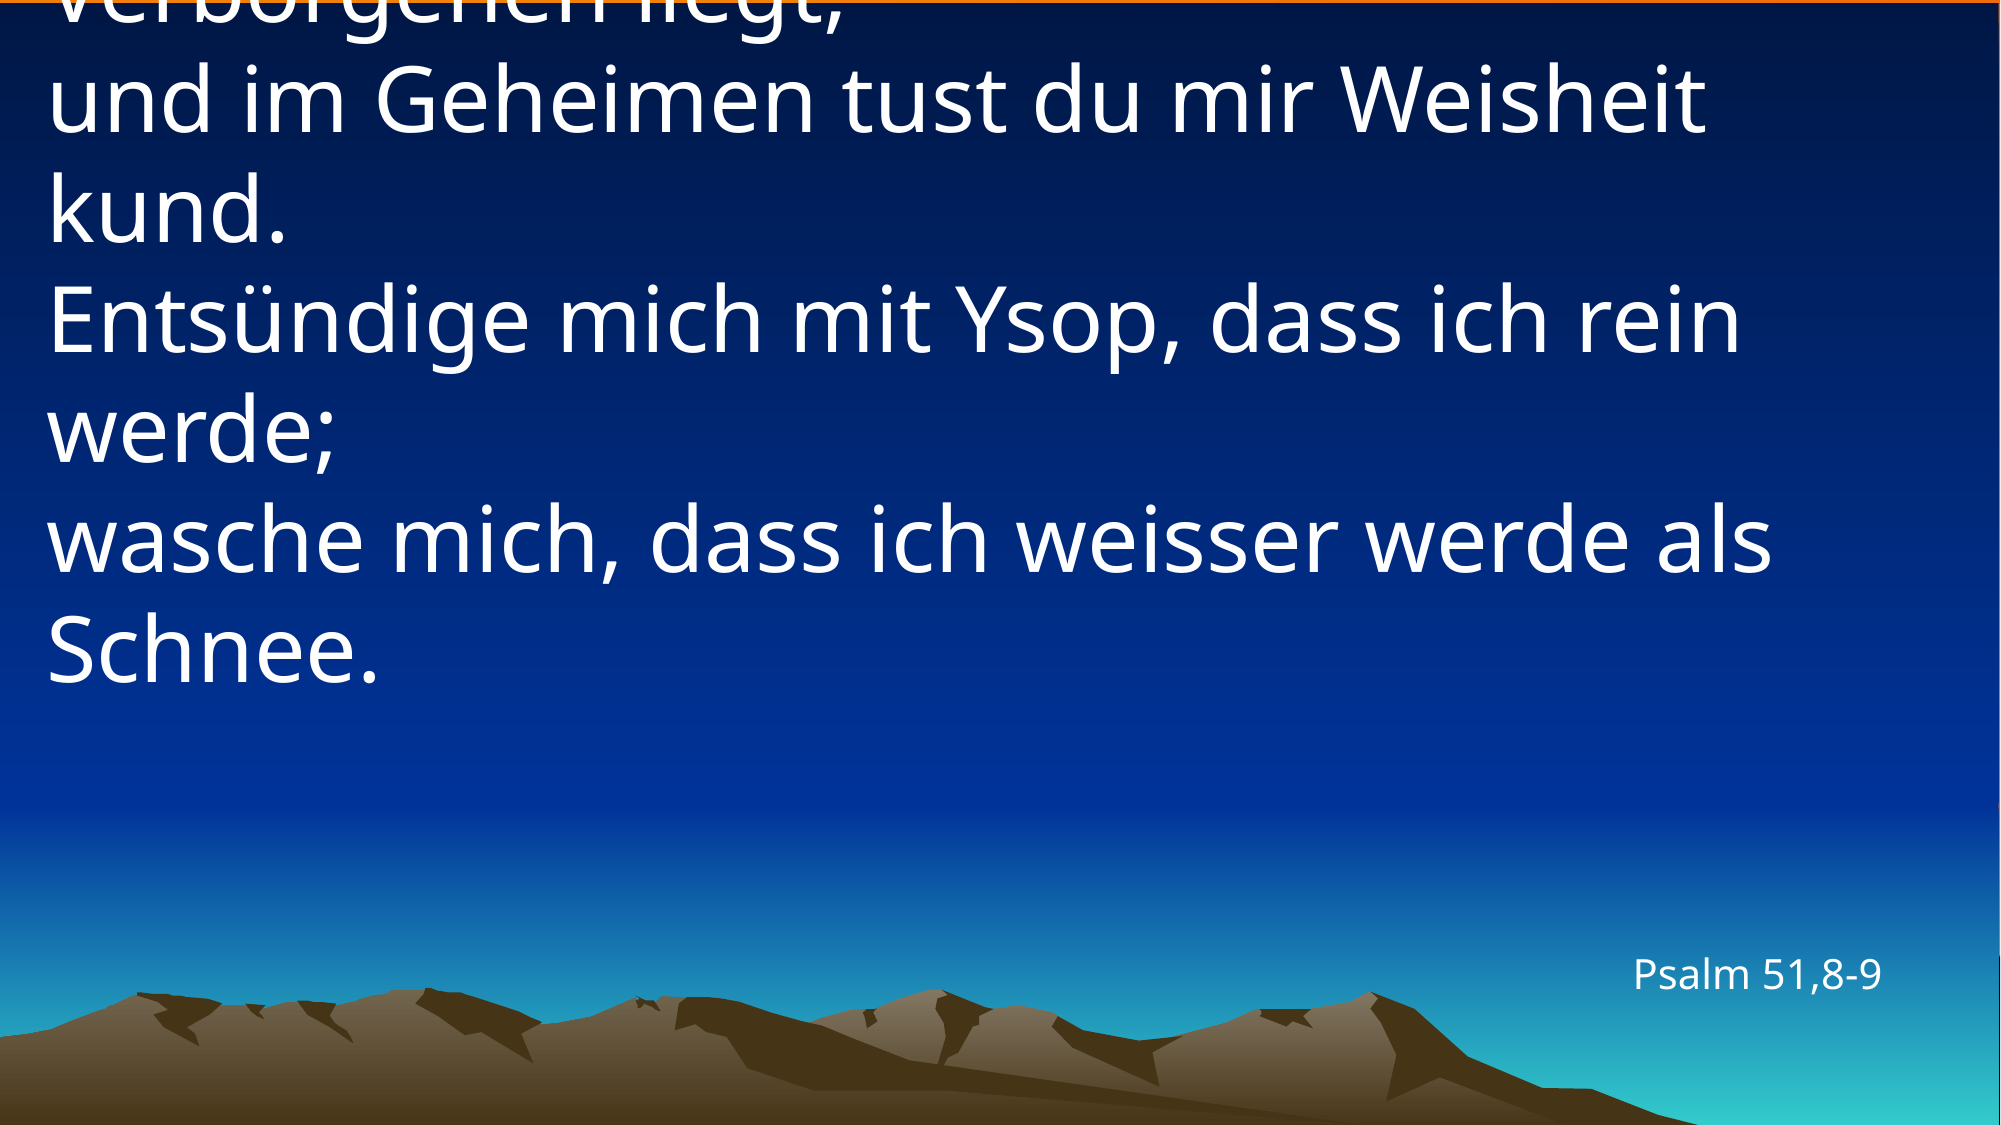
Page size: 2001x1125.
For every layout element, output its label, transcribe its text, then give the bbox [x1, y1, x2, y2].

subtitle Psalm 51,8-9 [1212, 940, 1898, 1125]
title Siehe, du liebst Wahrheit, die im Verborgenen liegt, und im Geheimen tust du mir Weisheit kund. Entsündige mich mit Ysop, dass ich rein werde; wasche mich, dass ich weisser werde als Schnee. [31, 0, 1934, 709]
picture [1934, 0, 2001, 1125]
